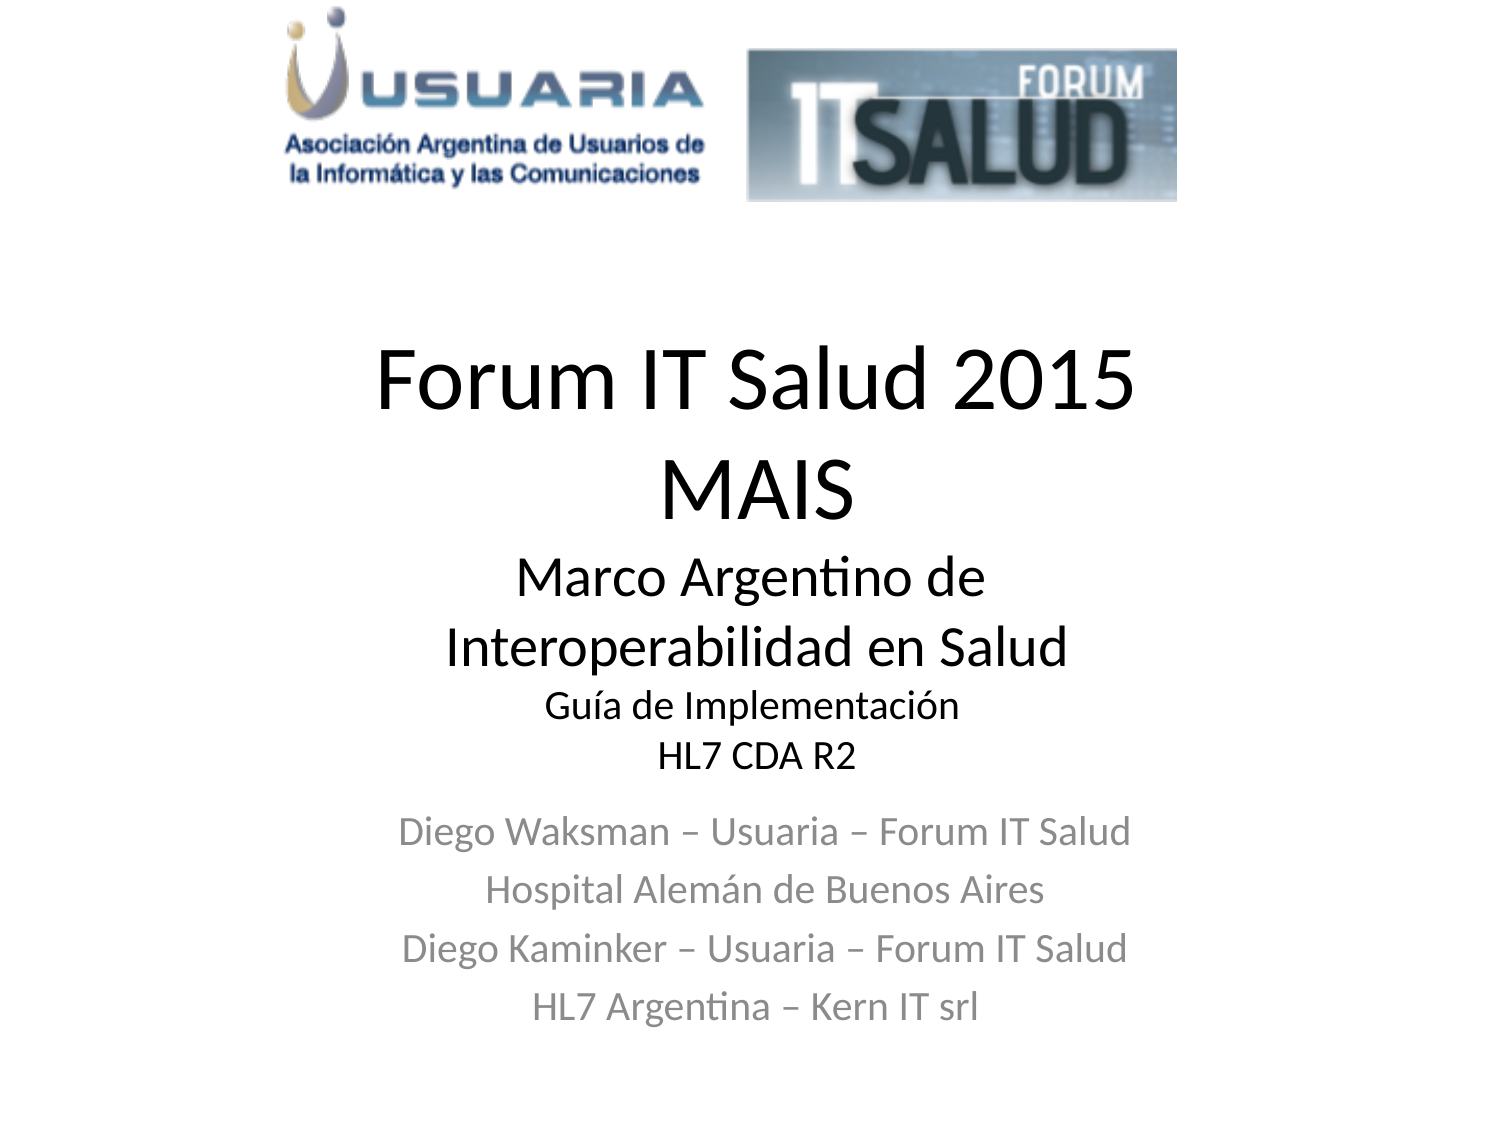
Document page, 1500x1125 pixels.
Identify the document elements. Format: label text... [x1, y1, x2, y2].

title Forum IT Salud 2015 MAIS Marco Argentino de Interoperabilidad en Salud Guía de Implementación HL7 CDA R2 [34, 247, 1480, 679]
subtitle Diego Waksman – Usuaria – Forum IT Salud Hospital Alemán de Buenos Aires Diego Kaminker – Usuaria – Forum IT Salud HL7 Argentina – Kern IT srl [93, 737, 1437, 924]
picture [203, 0, 1177, 203]
